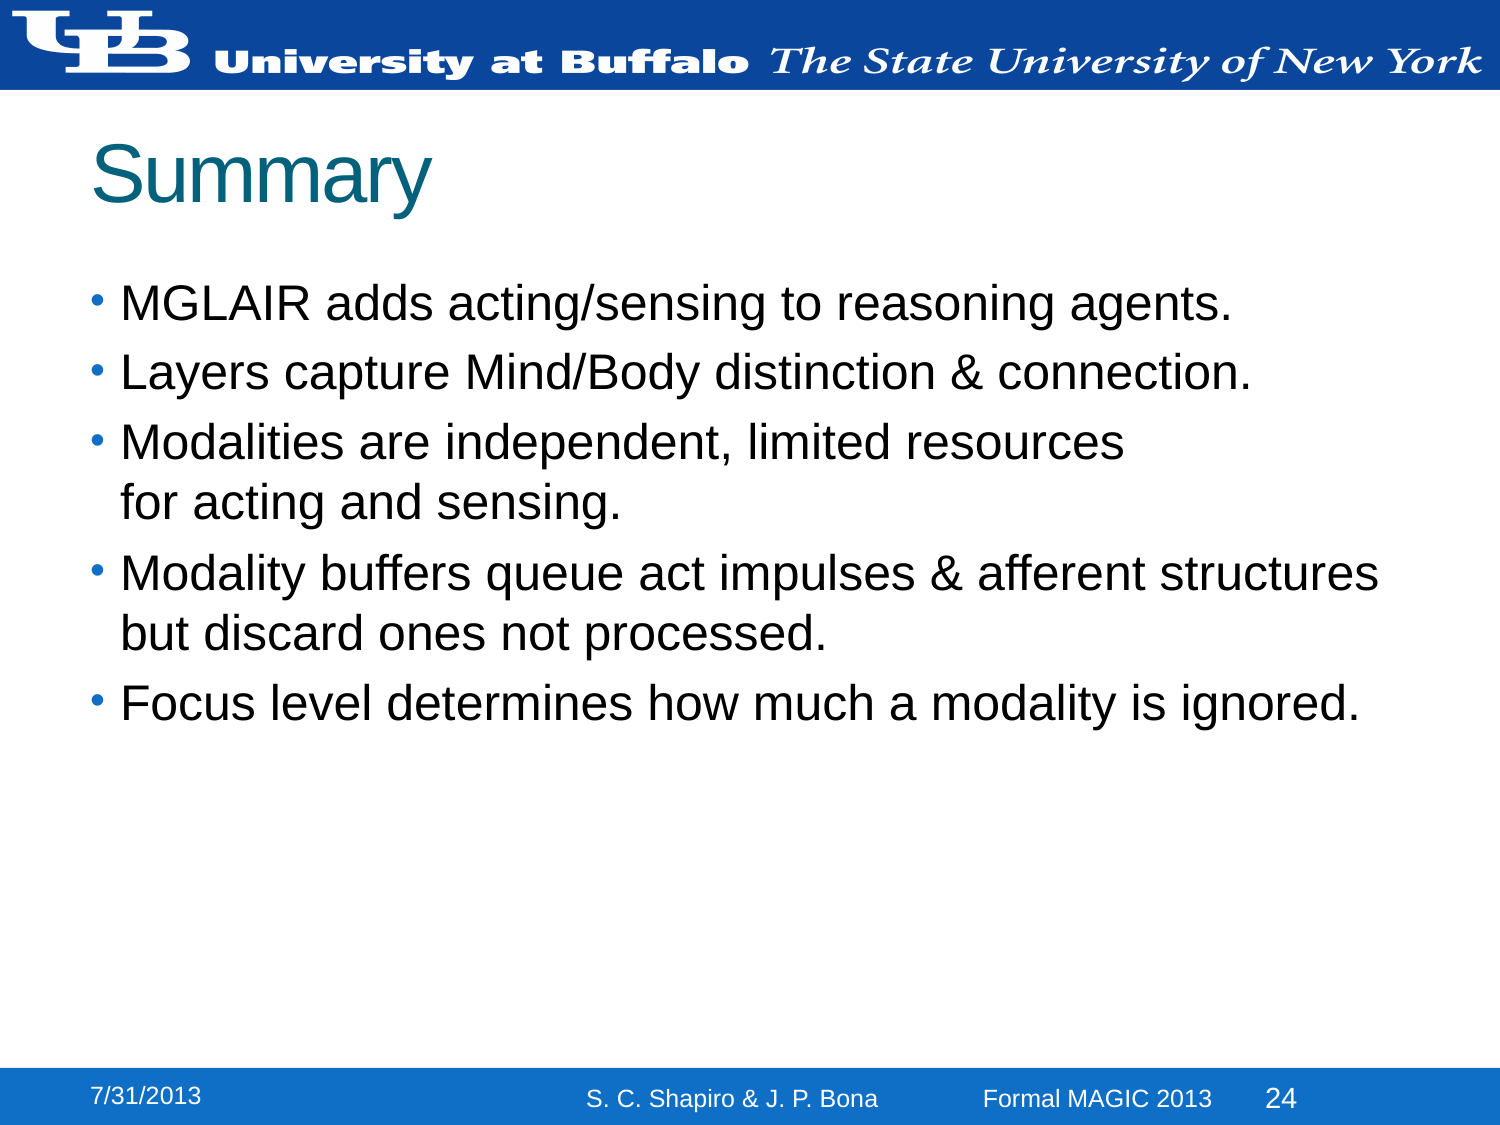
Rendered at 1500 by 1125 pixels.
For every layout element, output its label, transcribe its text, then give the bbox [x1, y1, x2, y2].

picture [0, 0, 1500, 90]
slide_number 24 [1250, 1069, 1425, 1124]
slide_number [75, 1068, 550, 1122]
footer S. C. Shapiro & J. P. Bona Formal MAGIC 2013 [562, 1071, 1238, 1125]
title Summary [75, 87, 1425, 250]
list MGLAIR adds acting/sensing to reasoning agents. Layers capture Mind/Body distinction & connection. Modalities are independent, limited resources for acting and sensing. Modality buffers queue act impulses & afferent structures but discard ones not processed. Focus level determines how much a modality is ignored. [75, 262, 1425, 1063]
